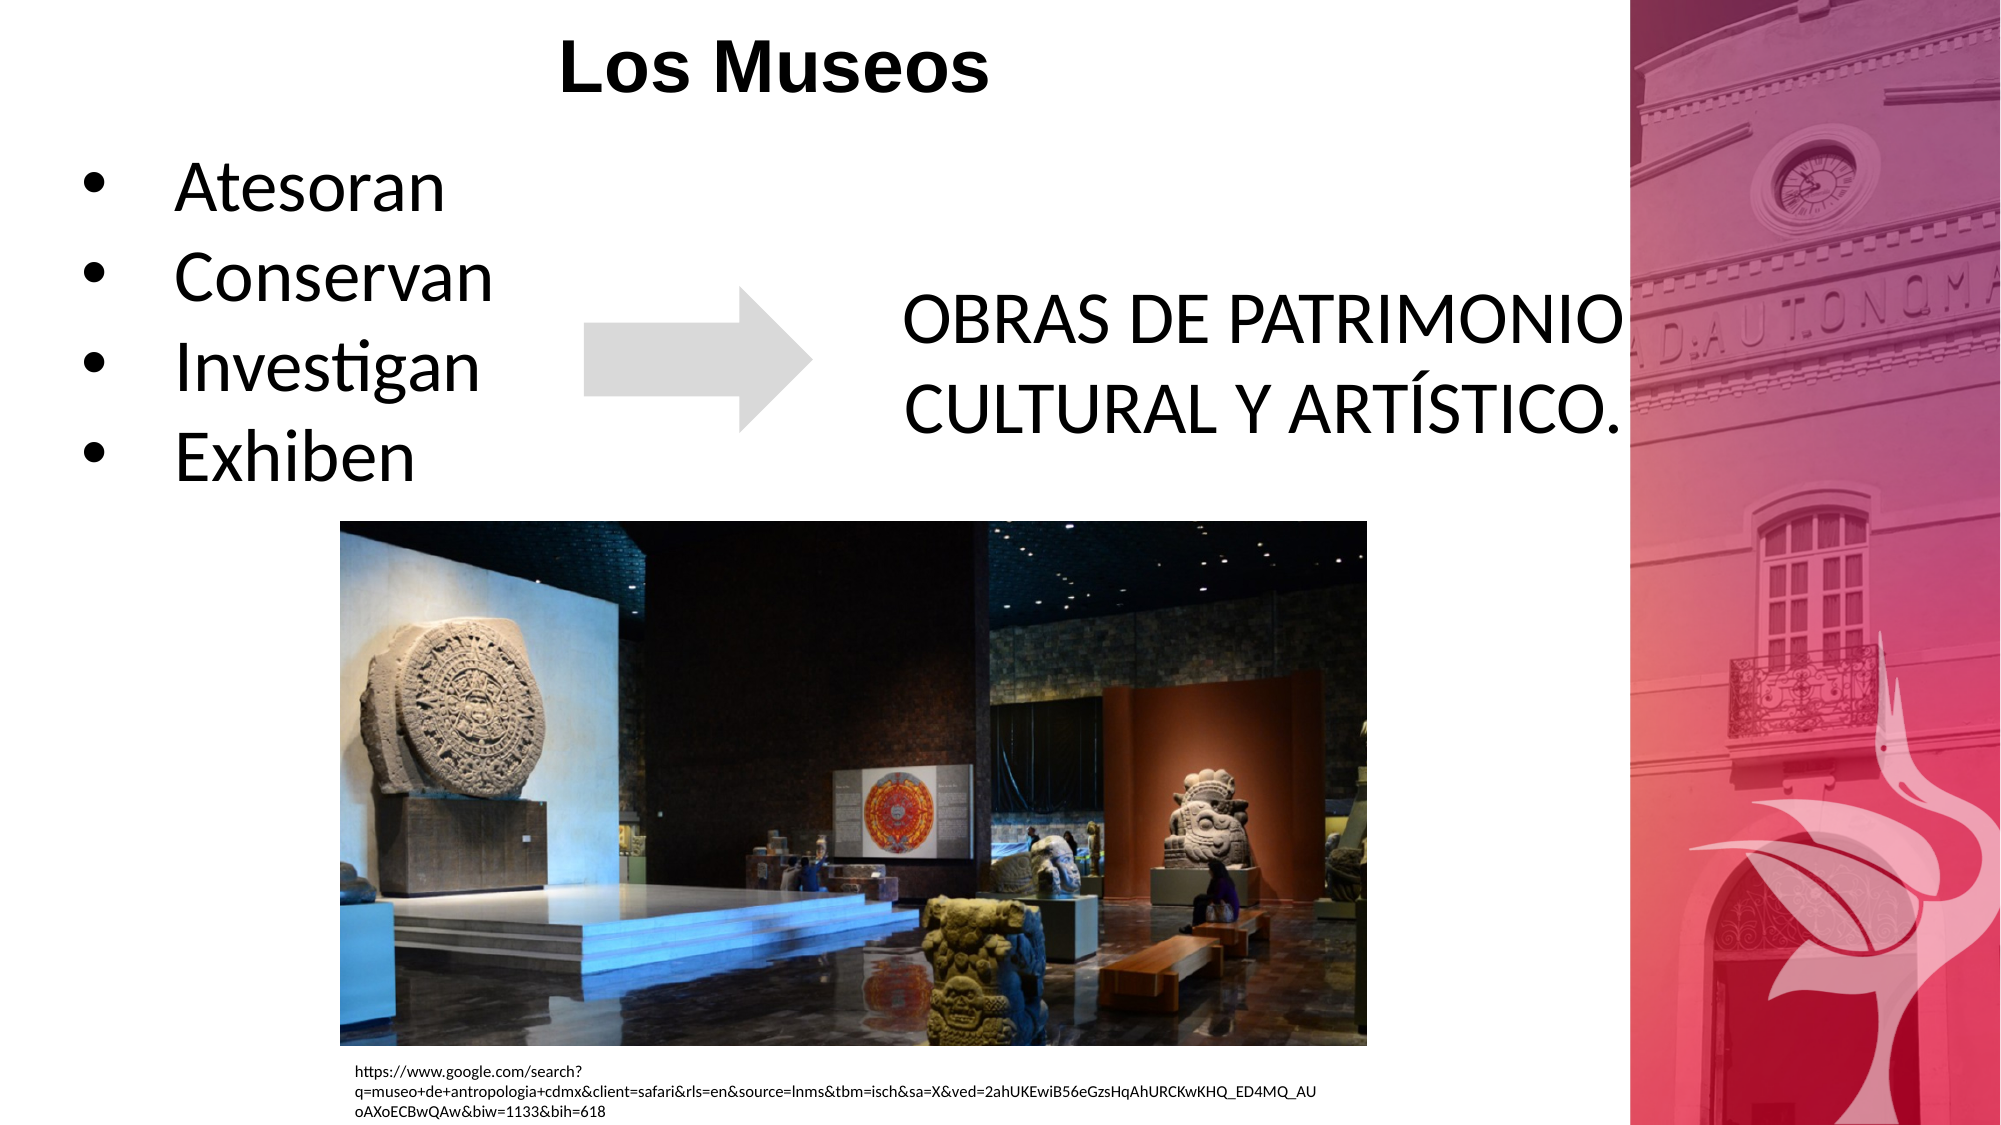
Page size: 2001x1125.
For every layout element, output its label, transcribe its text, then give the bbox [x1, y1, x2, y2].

text_box [582, 283, 815, 436]
picture [340, 521, 1367, 1046]
text_box OBRAS DE PATRIMONIO CULTURAL Y ARTÍSTICO. [853, 260, 1676, 456]
picture [1630, 0, 2001, 1125]
text_box Atesoran Conservan Investigan Exhiben [66, 129, 544, 505]
title Los Museos [543, 0, 1085, 177]
text_box https://www.google.com/search?q=museo+de+antropologia+cdmx&client=safari&rls=en&source=lnms&tbm=isch&sa=X&ved=2ahUKEwiB56eGzsHqAhURCKwKHQ_ED4MQ_AUoAXoECBwQAw&biw=1133&bih=618 [340, 1053, 1340, 1125]
